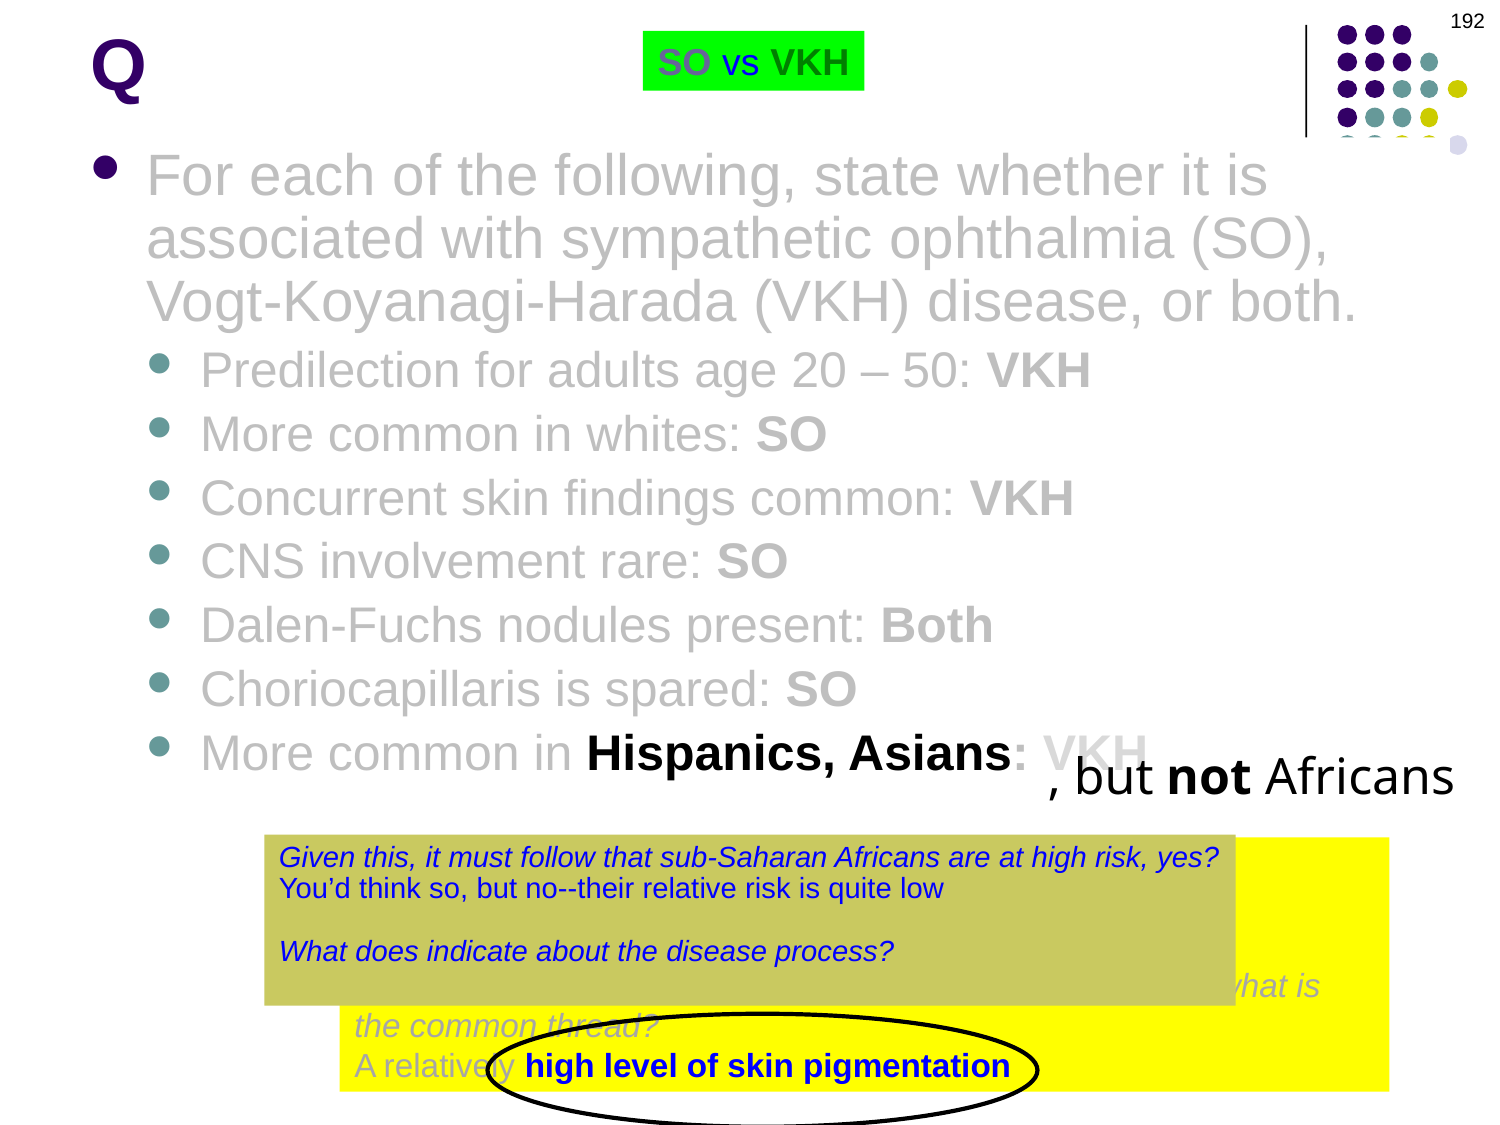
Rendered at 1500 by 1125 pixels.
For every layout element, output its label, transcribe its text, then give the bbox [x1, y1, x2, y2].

text_box SO vs VKH [642, 30, 865, 91]
text_box Given this, it must follow that sub-Saharan Africans are at high risk, yes? You’d think so, but no--their relative risk is quite low What does indicate about the disease process? It indicates that pigmentation is not the sole contributor to the dz process [264, 834, 1236, 1006]
title Q [75, 20, 1313, 113]
slide_number 192 [1149, 0, 1500, 75]
list For each of the following, state whether it is associated with sympathetic ophthalmia (SO), Vogt-Koyanagi-Harada (VKH) disease, or both. Predilection for adults age 20 – 50: VKH More common in whites: SO Concurrent skin findings common: VKH CNS involvement rare: SO Dalen-Fuchs nodules present: Both Choriocapillaris is spared: SO More common in Hispanics, Asians: VKH [75, 137, 1450, 1063]
text_box What other ethnic groups are frequently affected? Native-Americans; Middle Easterners Hispanics, Asians, Native-Americans, Middle Easterners—what is the common thread? A relatively high level of skin pigmentation [339, 837, 1390, 1092]
text_box , but not Africans [1032, 737, 1471, 812]
text_box [485, 1011, 1040, 1125]
